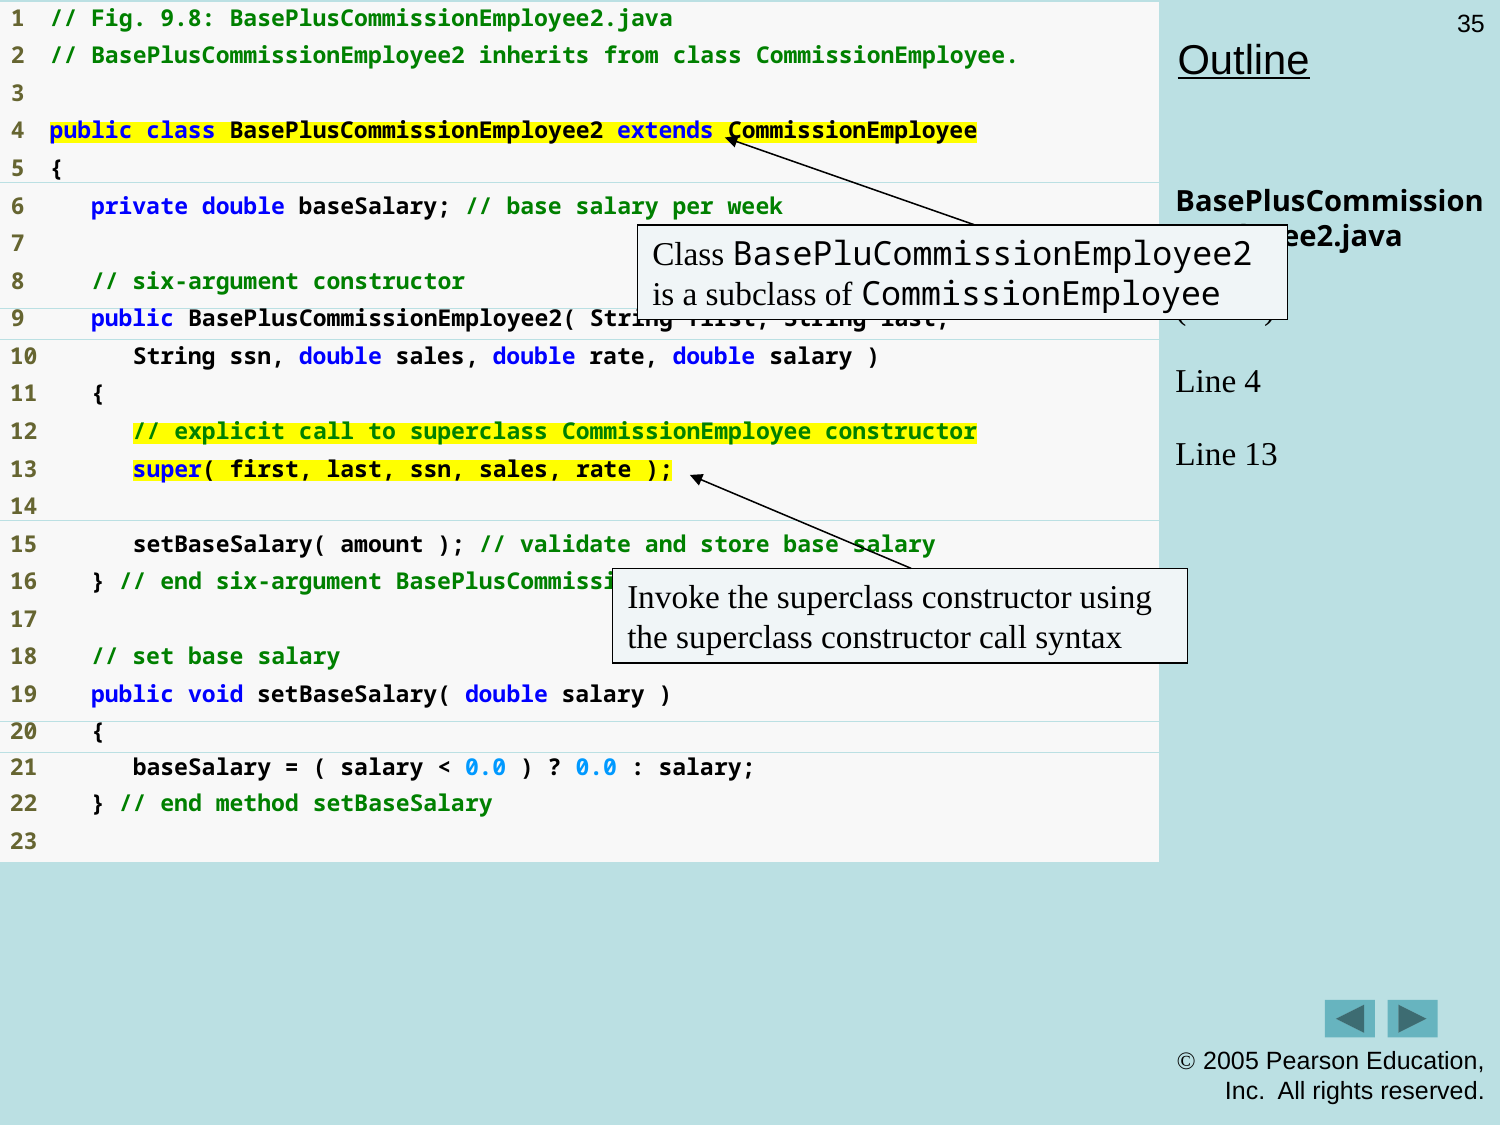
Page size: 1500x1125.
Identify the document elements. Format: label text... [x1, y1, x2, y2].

slide_number 35 [1163, 0, 1500, 24]
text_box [612, 474, 1188, 666]
list BasePlusCommissionEmployee2.java (1 of 3) Line 4 Line 13 [1175, 175, 1500, 481]
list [0, 1, 1163, 896]
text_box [637, 137, 1288, 322]
title Outline [1167, 24, 1500, 91]
